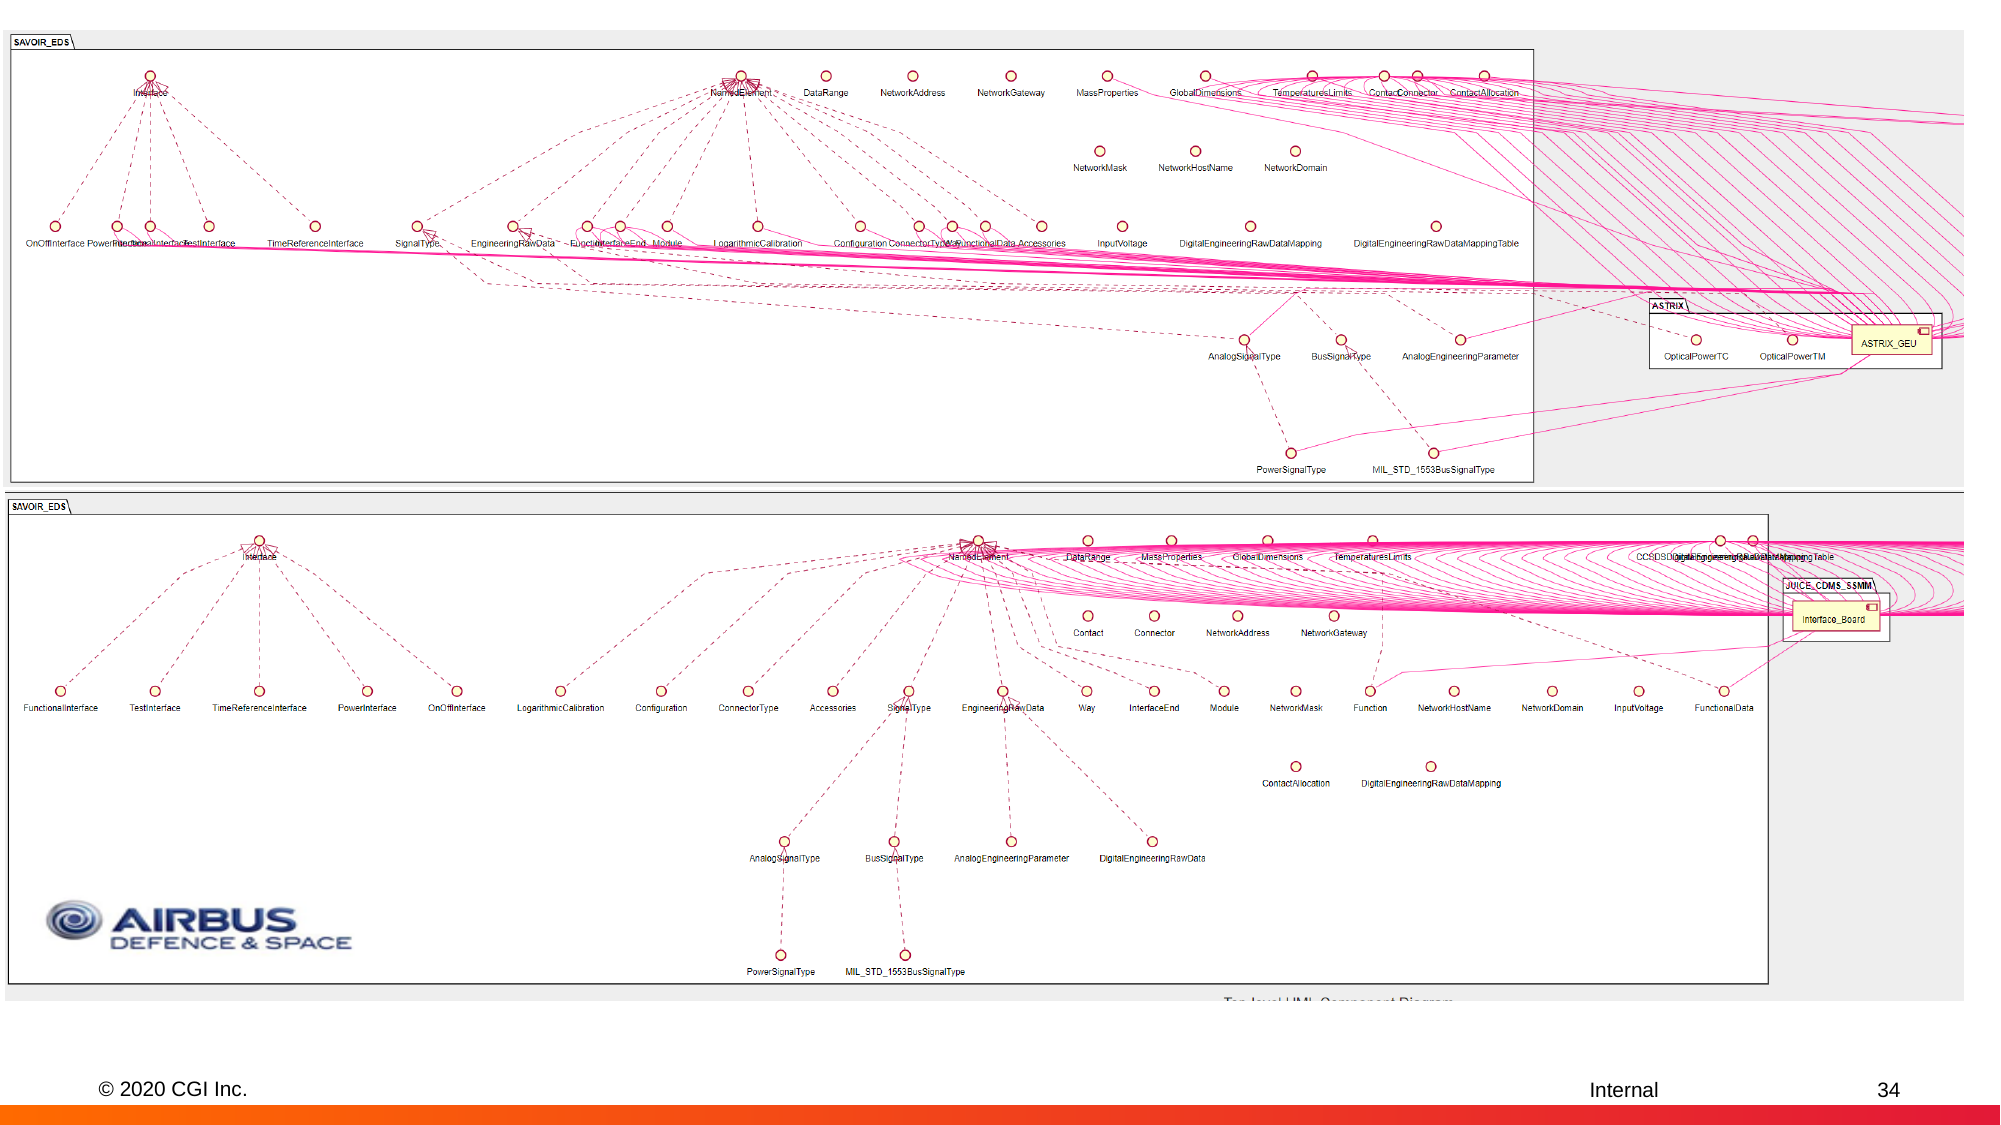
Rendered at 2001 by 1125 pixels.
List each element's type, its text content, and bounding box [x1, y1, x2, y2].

slide_number 34 [1857, 1075, 1901, 1104]
picture [5, 490, 1965, 1001]
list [3, 30, 1965, 487]
